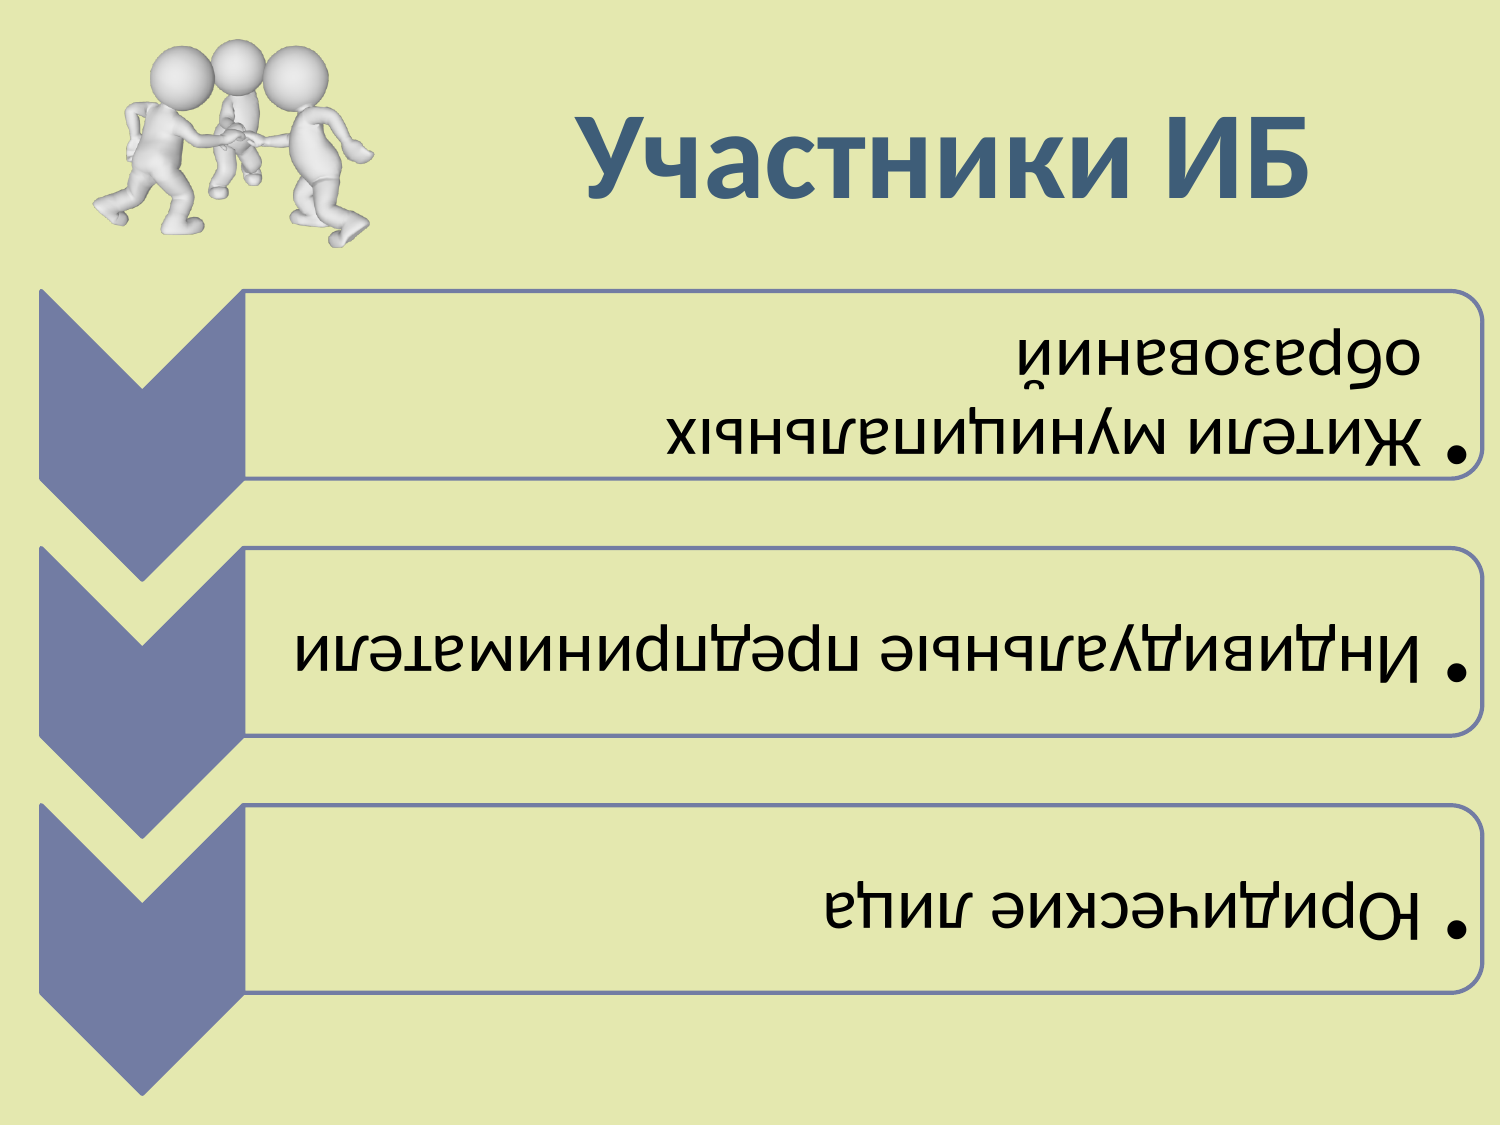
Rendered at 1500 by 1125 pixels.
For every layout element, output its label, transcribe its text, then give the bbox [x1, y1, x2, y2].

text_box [41, 290, 1483, 1095]
text_box Участники ИБ [560, 66, 1365, 232]
picture [88, 0, 380, 291]
